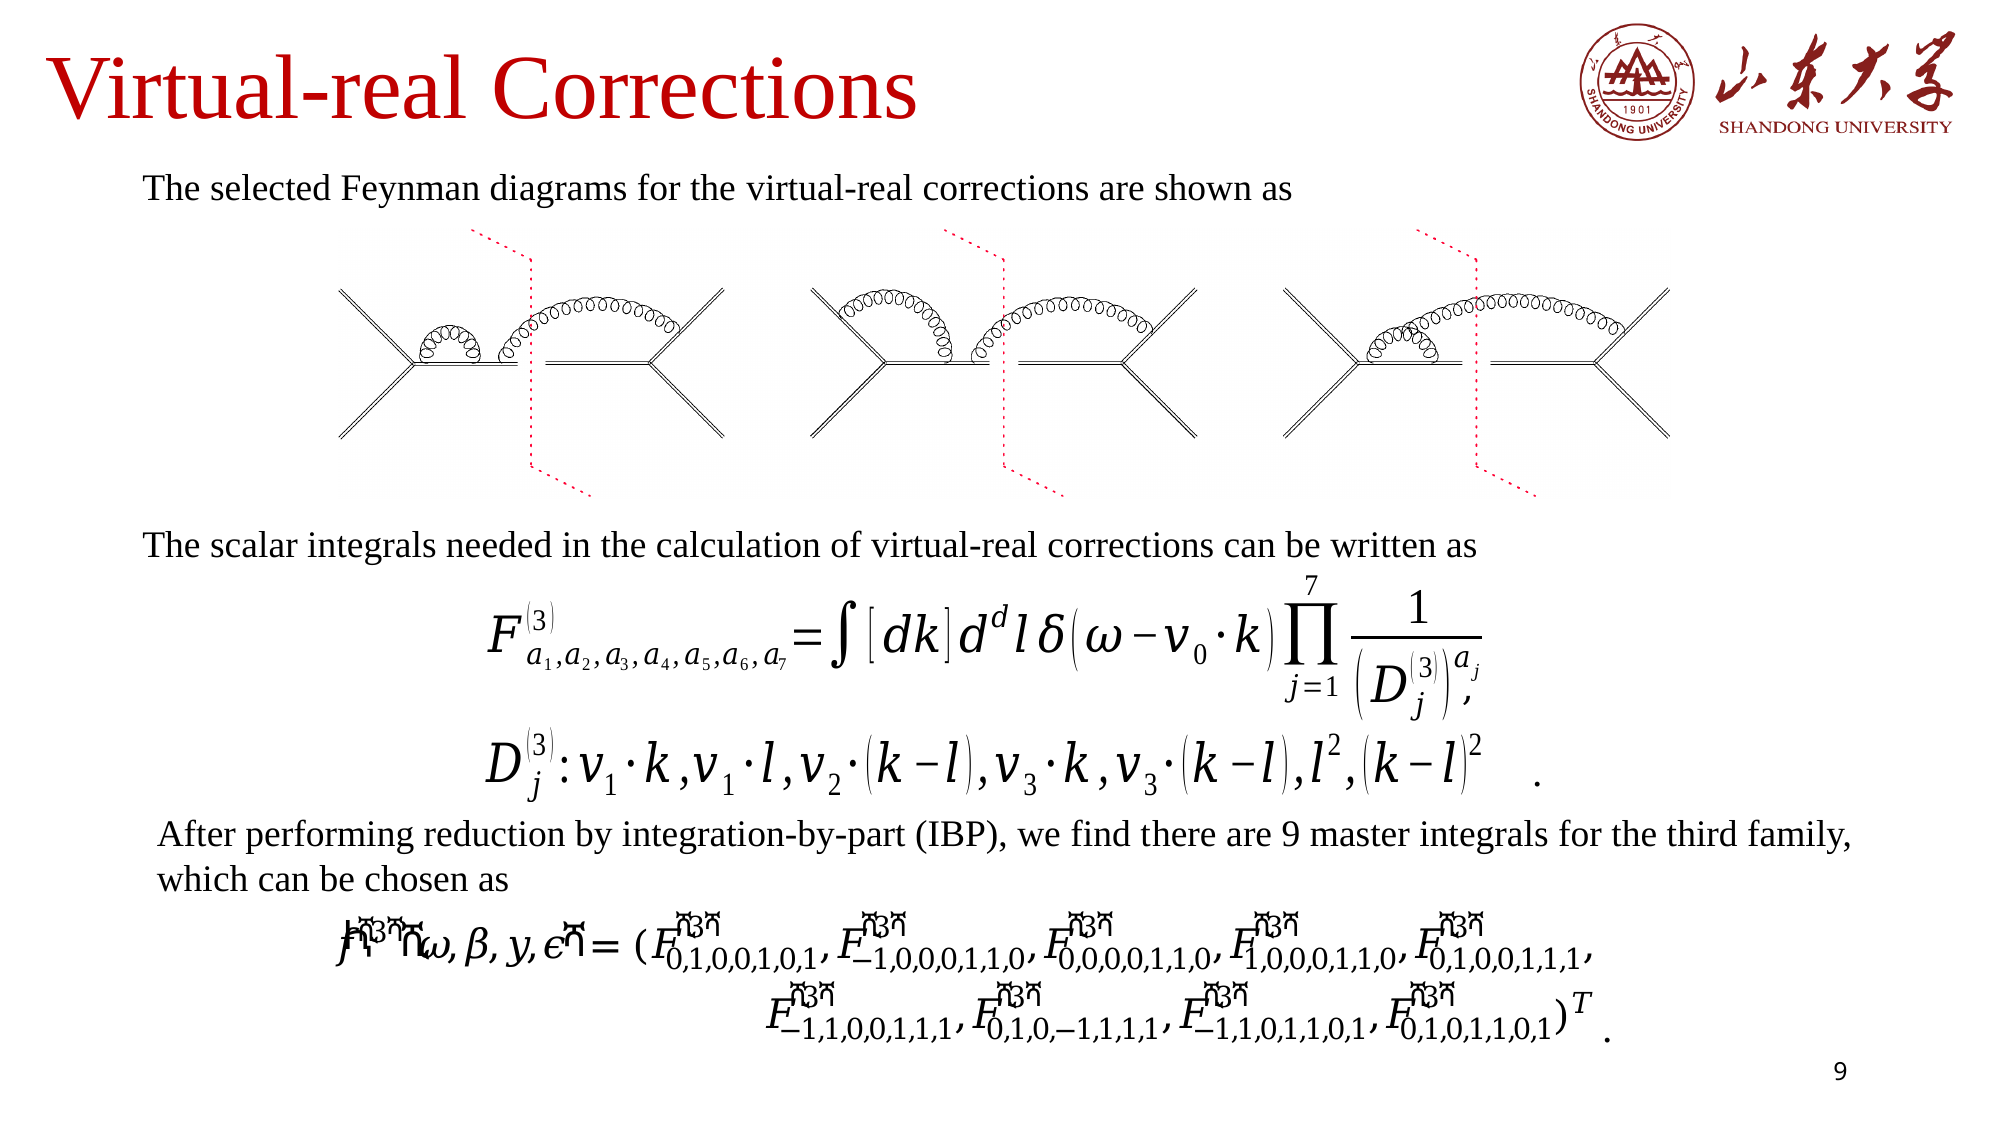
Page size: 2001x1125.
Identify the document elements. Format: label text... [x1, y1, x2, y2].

picture [1567, 13, 1969, 150]
text_box Virtual-real Corrections [31, 19, 988, 145]
slide_number 9 [1412, 1042, 1863, 1103]
picture [338, 228, 1671, 499]
text_box The selected Feynman diagrams for the virtual-real corrections are shown as [127, 155, 1328, 216]
text_box After performing reduction by integration-by-part (IBP), we find there are 9 master integrals for the third family, which can be chosen as [142, 801, 1903, 907]
text_box . [1516, 741, 1555, 802]
text_box The scalar integrals needed in the calculation of virtual-real corrections can be written as [127, 512, 1878, 573]
picture [229, 879, 1694, 1074]
text_box , [1447, 655, 1486, 716]
